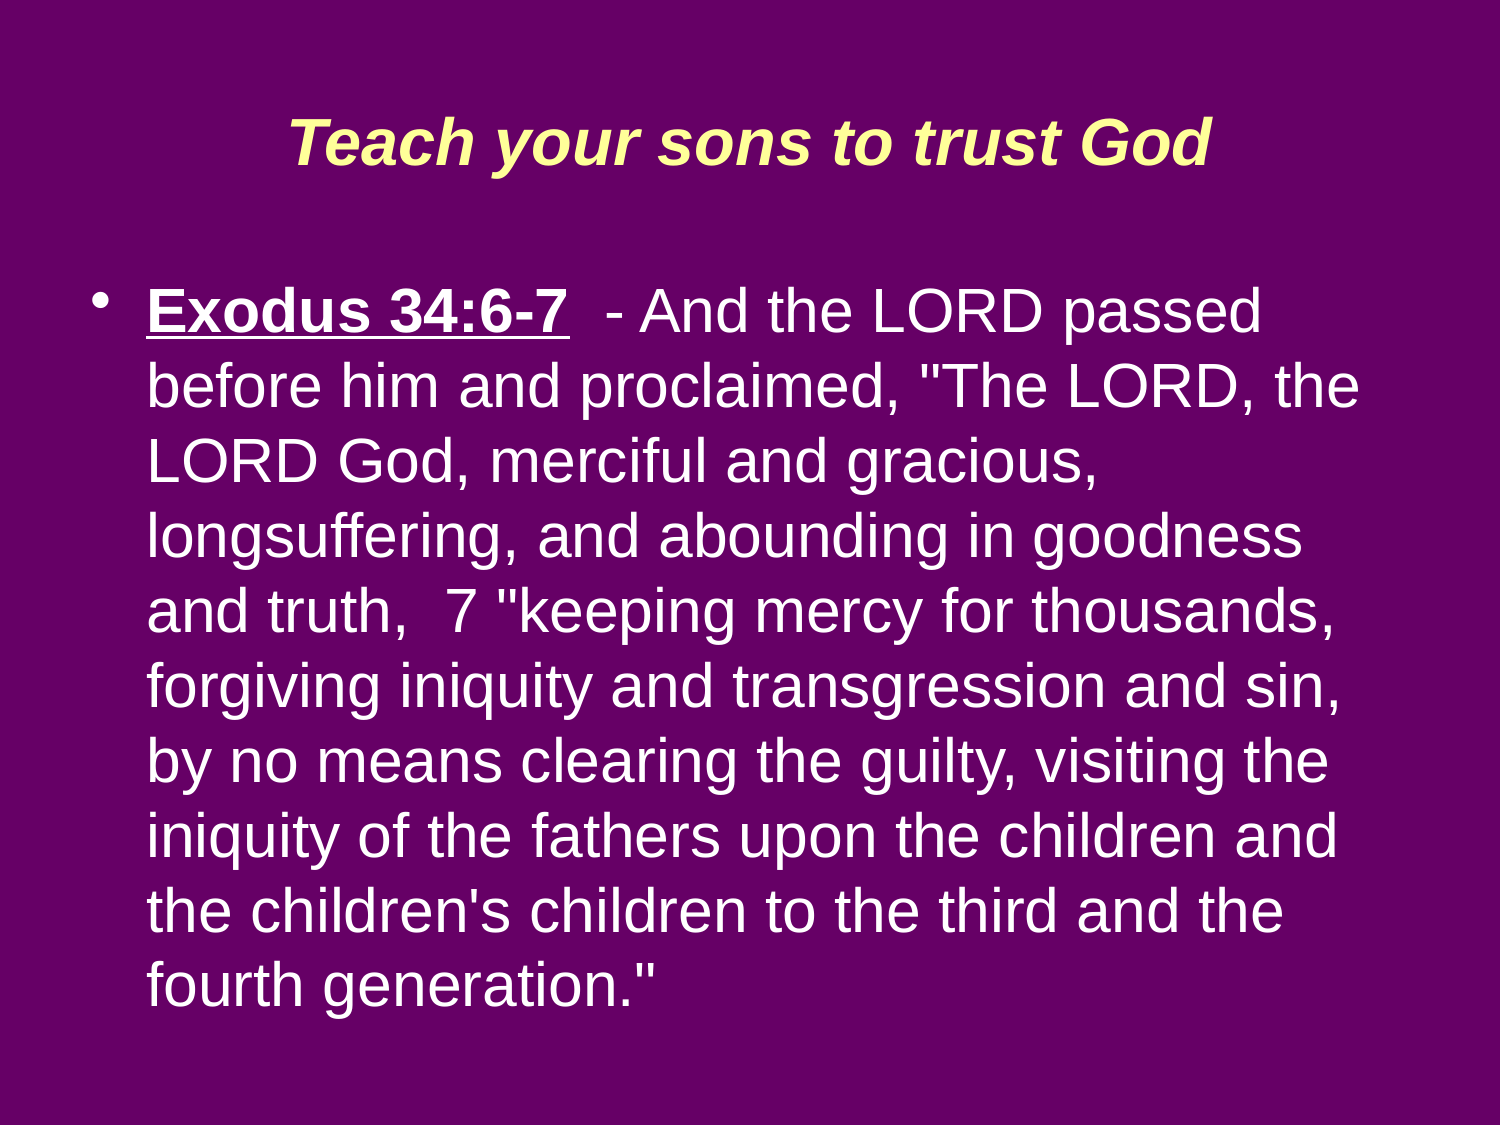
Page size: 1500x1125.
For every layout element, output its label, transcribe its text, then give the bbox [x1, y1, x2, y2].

title Teach your sons to trust God [75, 45, 1425, 233]
list Exodus 34:6-7 - And the LORD passed before him and proclaimed, "The LORD, the LORD God, merciful and gracious, longsuffering, and abounding in goodness and truth, 7 "keeping mercy for thousands, forgiving iniquity and transgression and sin, by no means clearing the guilty, visiting the iniquity of the fathers upon the children and the children's children to the third and the fourth generation." [75, 262, 1425, 1005]
